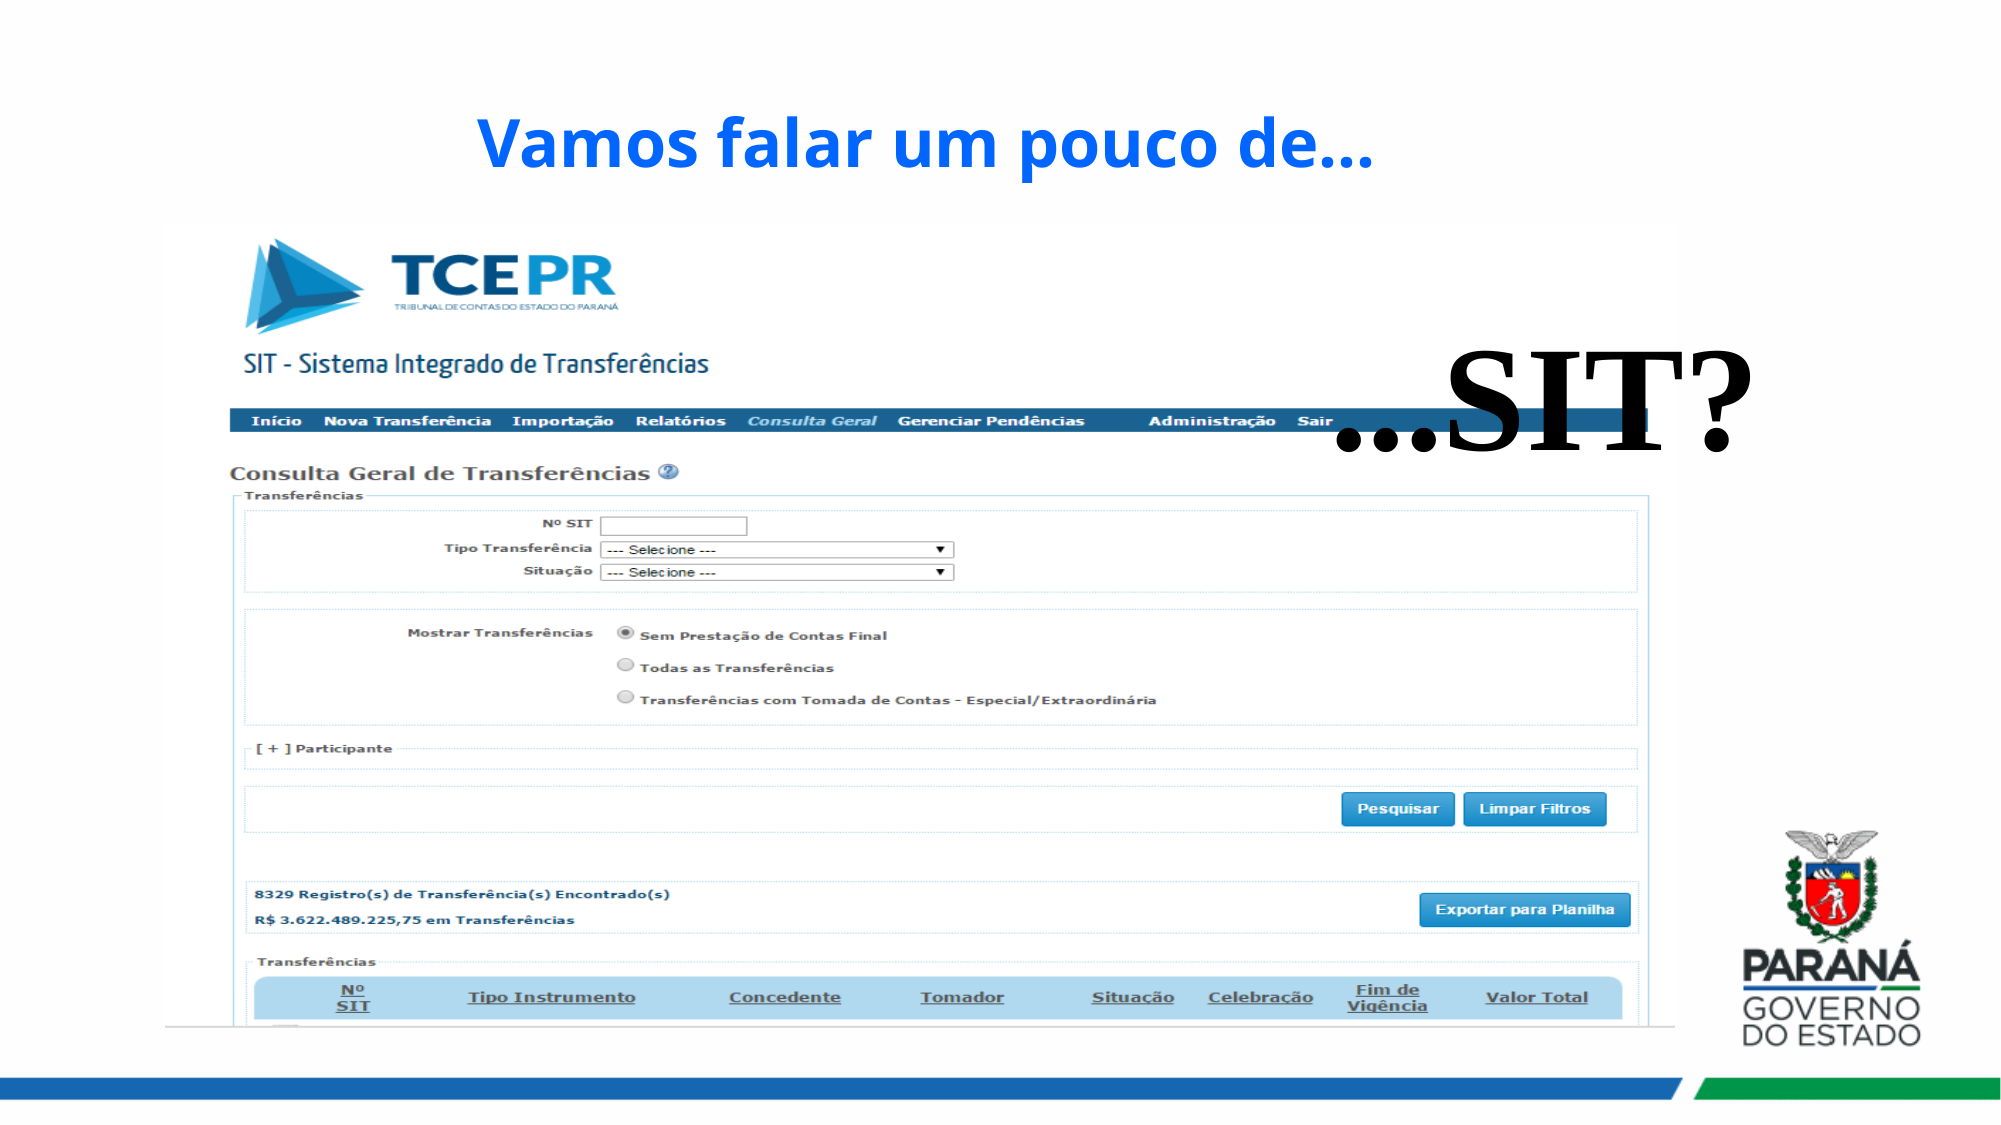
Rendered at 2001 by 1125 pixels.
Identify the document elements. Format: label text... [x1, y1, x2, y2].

title Vamos falar um pouco de... [27, 46, 1828, 235]
text_box ...SIT? [1675, 247, 1828, 488]
picture [0, 0, 2001, 1125]
